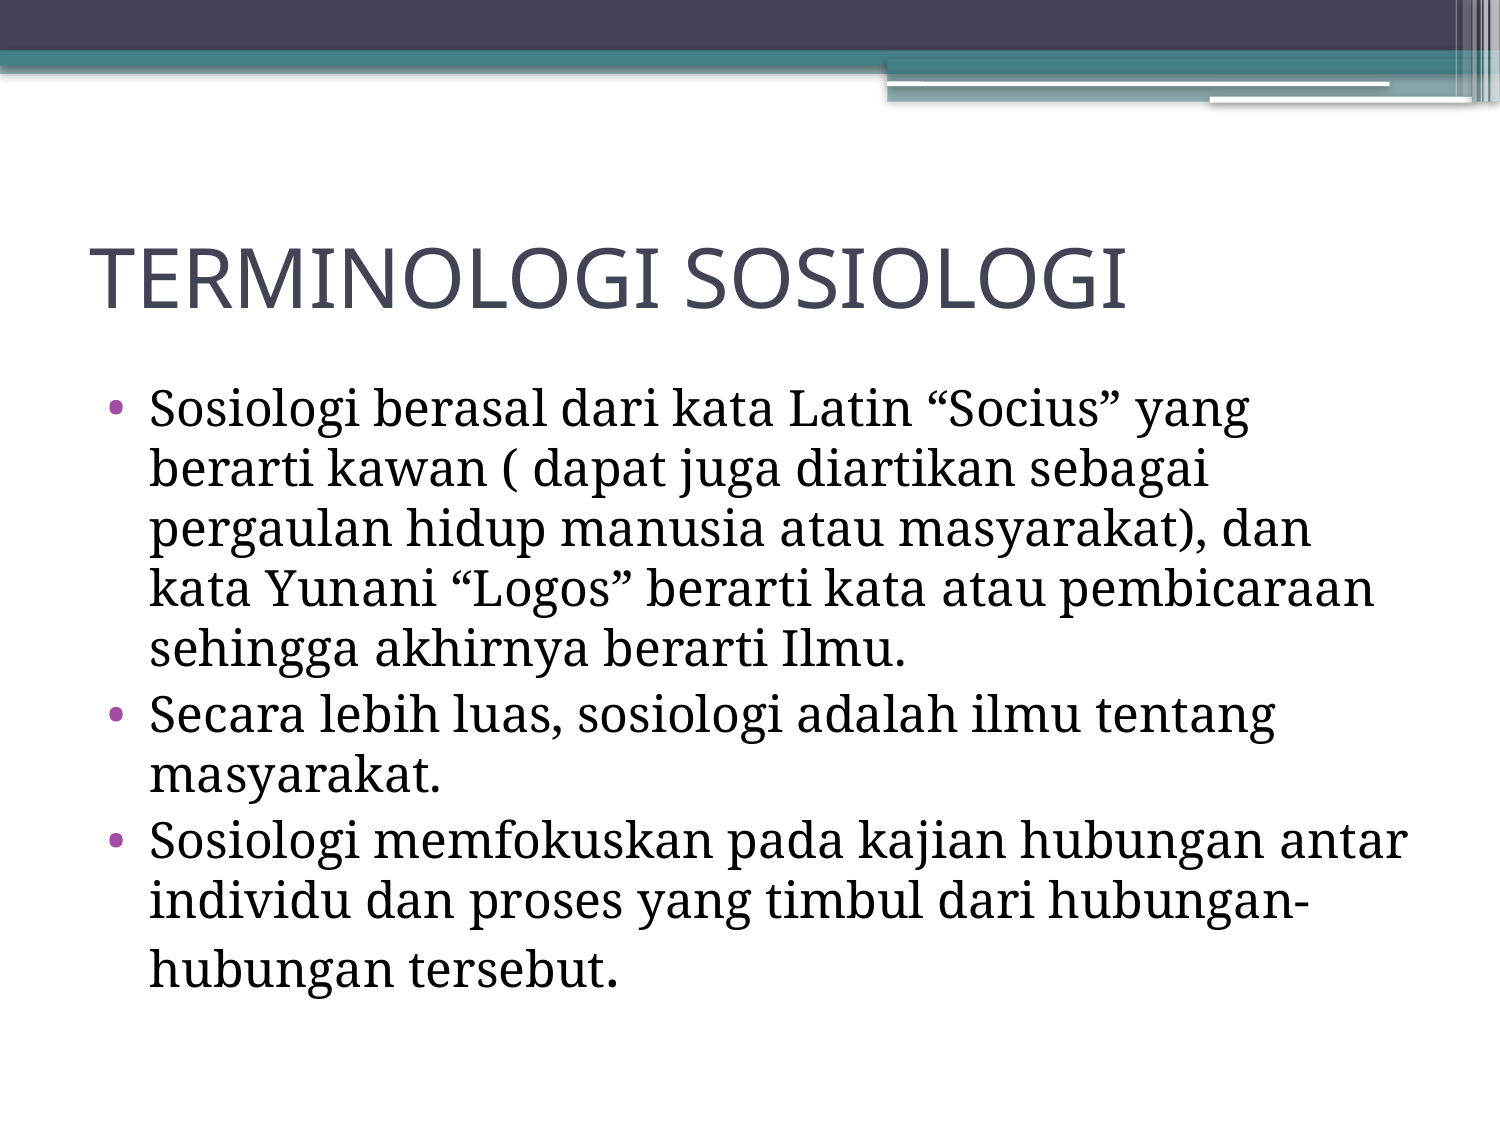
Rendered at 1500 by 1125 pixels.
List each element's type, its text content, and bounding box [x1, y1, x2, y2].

title TERMINOLOGI SOSIOLOGI [75, 187, 1425, 363]
list Sosiologi berasal dari kata Latin “Socius” yang berarti kawan ( dapat juga diartikan sebagai pergaulan hidup manusia atau masyarakat), dan kata Yunani “Logos” berarti kata atau pembicaraan sehingga akhirnya berarti Ilmu. Secara lebih luas, sosiologi adalah ilmu tentang masyarakat. Sosiologi memfokuskan pada kajian hubungan antar individu dan proses yang timbul dari hubungan-hubungan tersebut. [75, 368, 1425, 1079]
